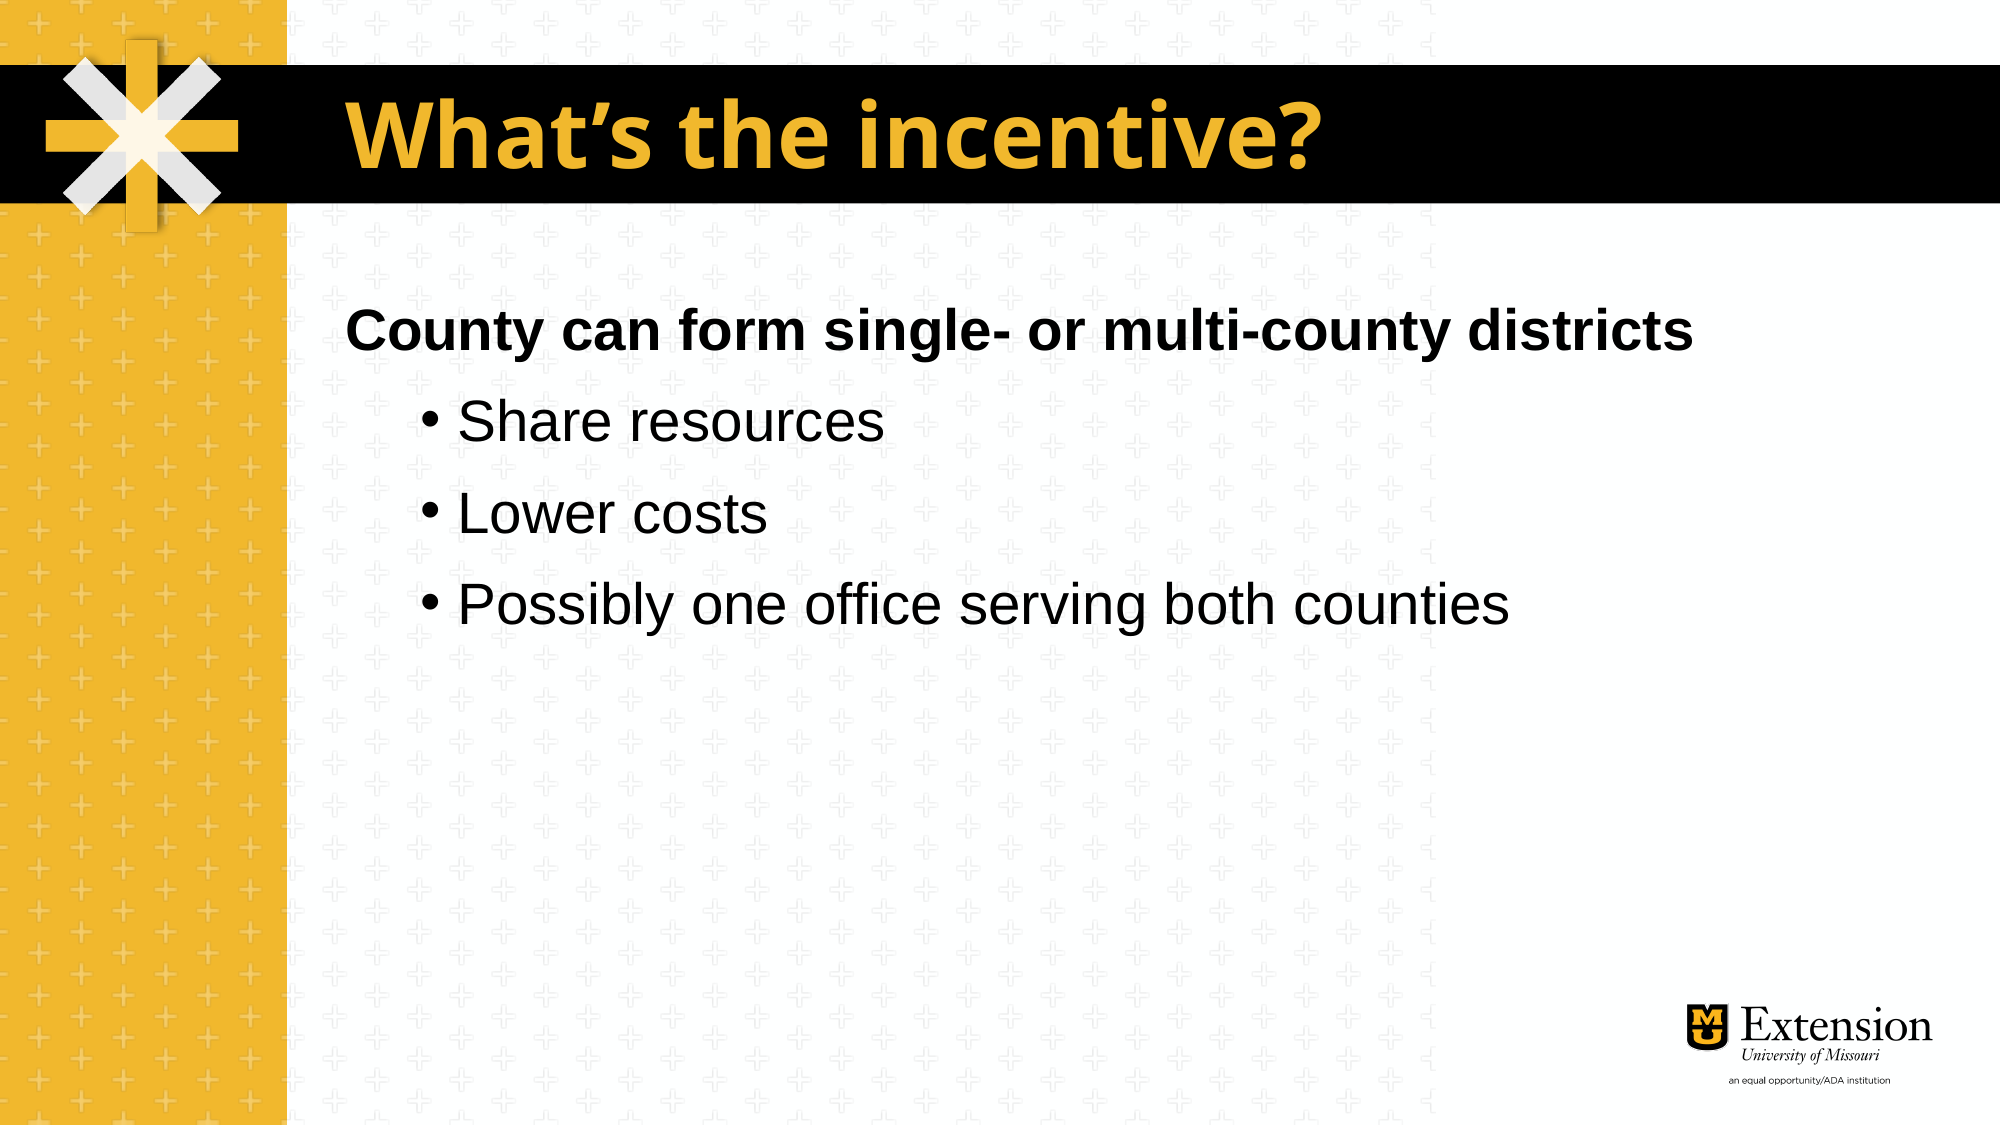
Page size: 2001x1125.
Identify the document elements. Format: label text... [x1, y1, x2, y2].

list County can form single- or multi-county districts Share resources Lower costs Possibly one office serving both counties [330, 278, 1863, 888]
picture [0, 0, 1436, 1125]
title What’s the incentive? [330, 27, 1863, 251]
